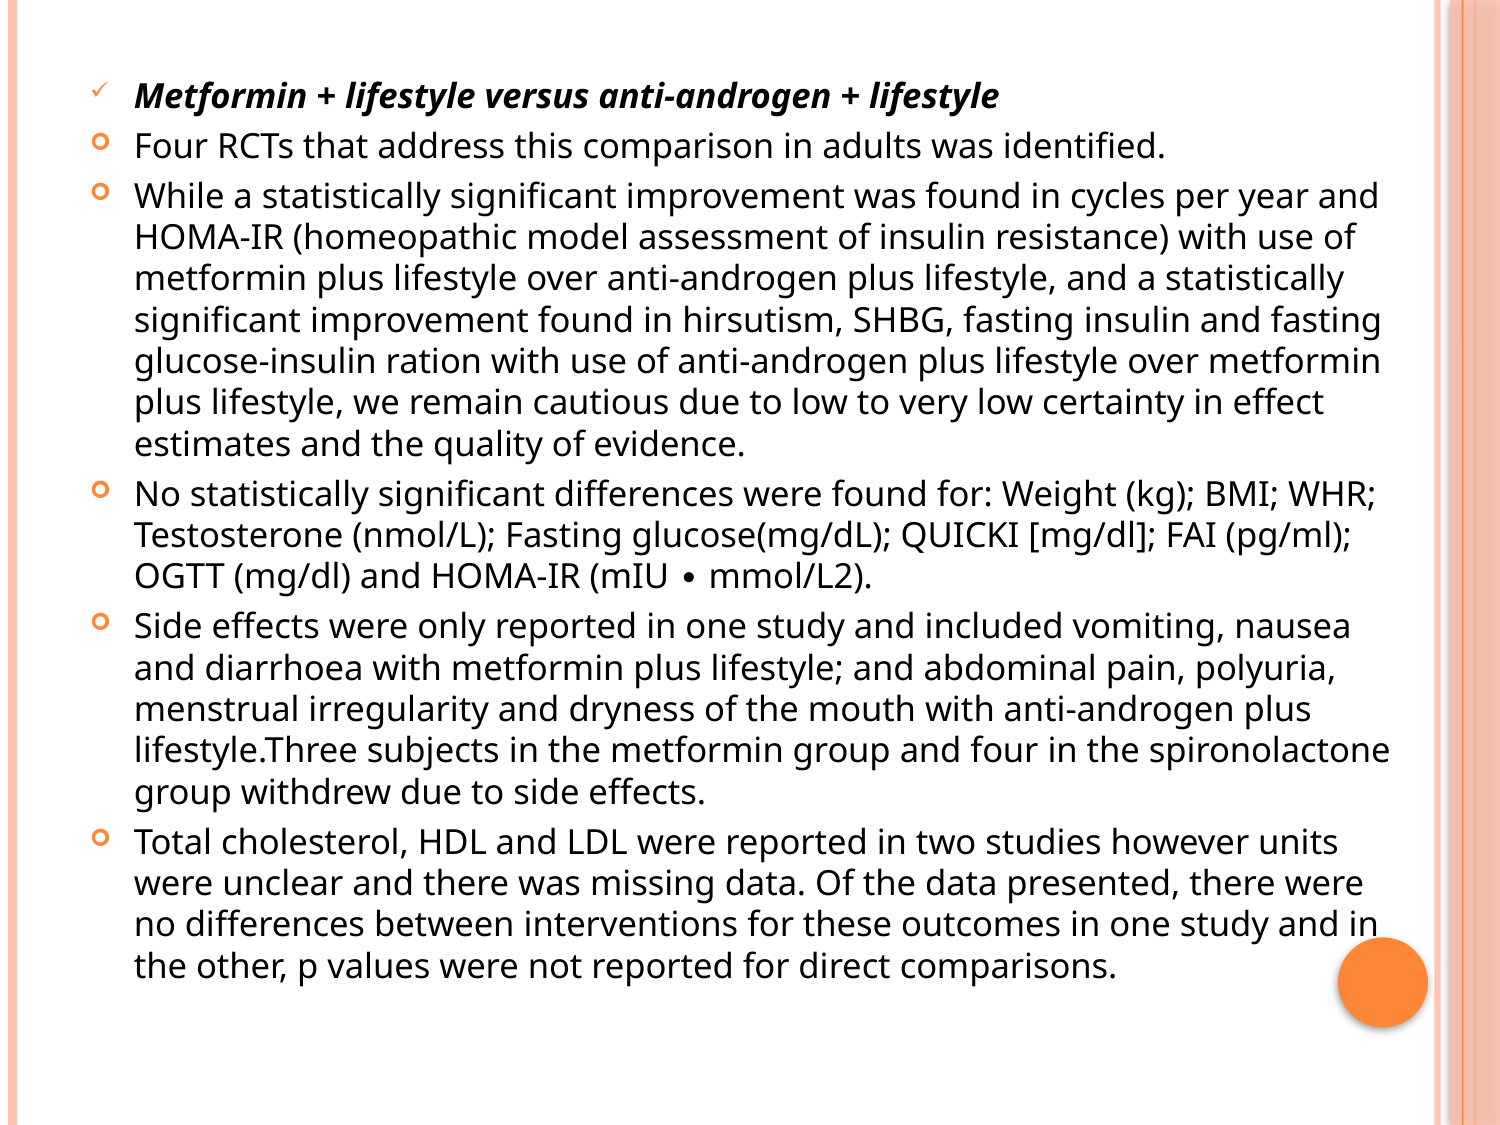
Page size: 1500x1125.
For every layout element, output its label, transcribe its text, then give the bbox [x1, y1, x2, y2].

list Metformin + lifestyle versus anti-androgen + lifestyle Four RCTs that address this comparison in adults was identified. While a statistically significant improvement was found in cycles per year and HOMA-IR (homeopathic model assessment of insulin resistance) with use of metformin plus lifestyle over anti-androgen plus lifestyle, and a statistically significant improvement found in hirsutism, SHBG, fasting insulin and fasting glucose-insulin ration with use of anti-androgen plus lifestyle over metformin plus lifestyle, we remain cautious due to low to very low certainty in effect estimates and the quality of evidence. No statistically significant differences were found for: Weight (kg); BMI; WHR; Testosterone (nmol/L); Fasting glucose(mg/dL); QUICKI [mg/dl]; FAI (pg/ml); OGTT (mg/dl) and HOMA-IR (mIU ∙ mmol/L2). Side effects were only reported in one study and included vomiting, nausea and diarrhoea with metformin plus lifestyle; and abdominal pain, polyuria, menstrual irregularity and dryness of the mouth with anti-androgen plus lifestyle.Three subjects in the metformin group and four in the spironolactone group withdrew due to side effects. Total cholesterol, HDL and LDL were reported in two studies however units were unclear and there was missing data. Of the data presented, there were no differences between interventions for these outcomes in one study and in the other, p values were not reported for direct comparisons. [75, 66, 1425, 1005]
